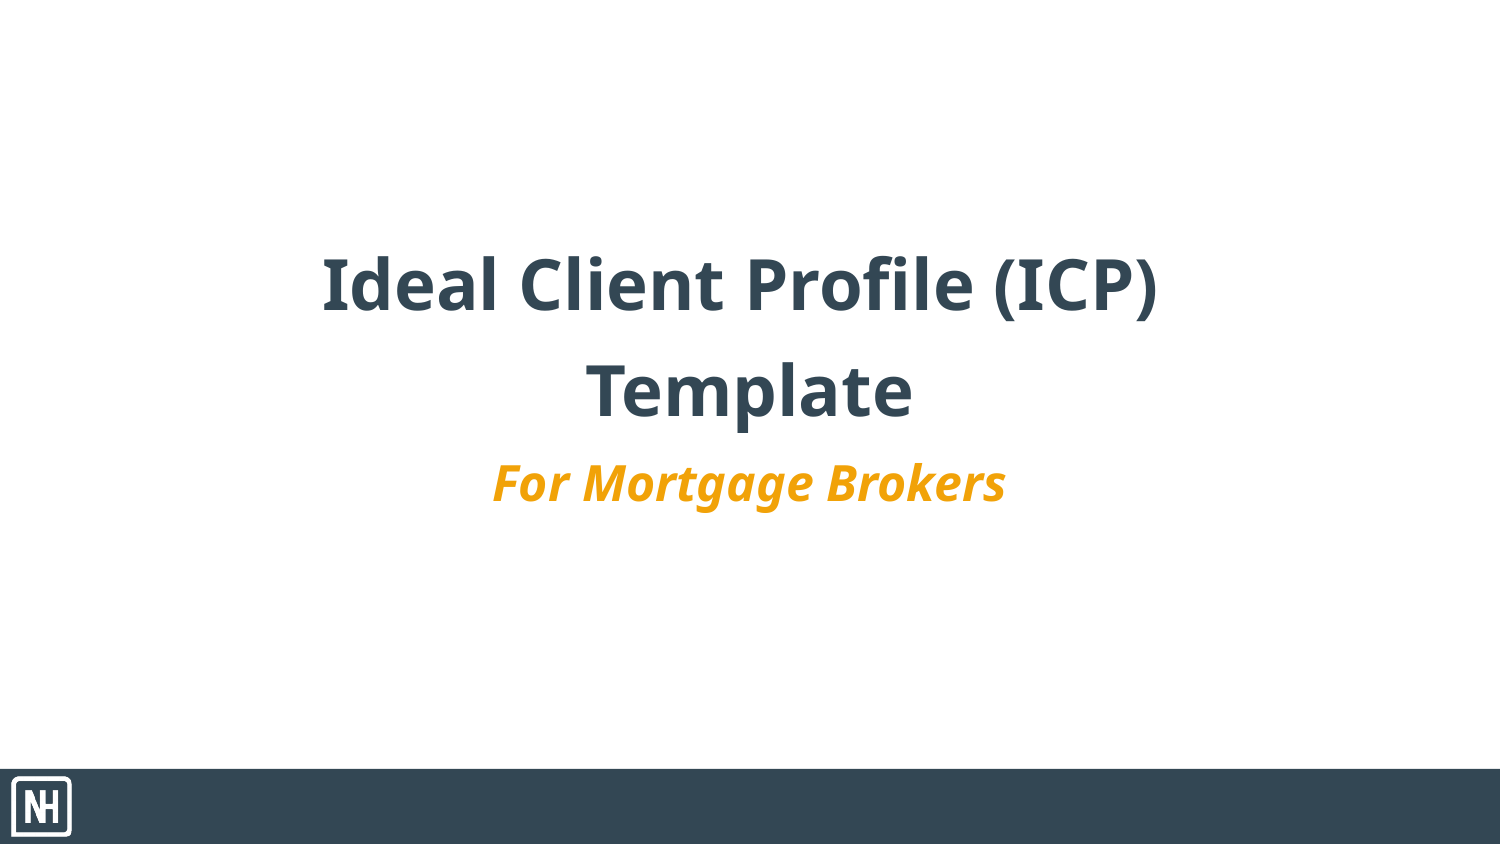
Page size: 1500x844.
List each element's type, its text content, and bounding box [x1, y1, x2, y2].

text_box Ideal Client Profile (ICP) Template For Mortgage Brokers [146, 224, 1354, 527]
picture [11, 776, 72, 837]
text_box [0, 768, 1500, 844]
